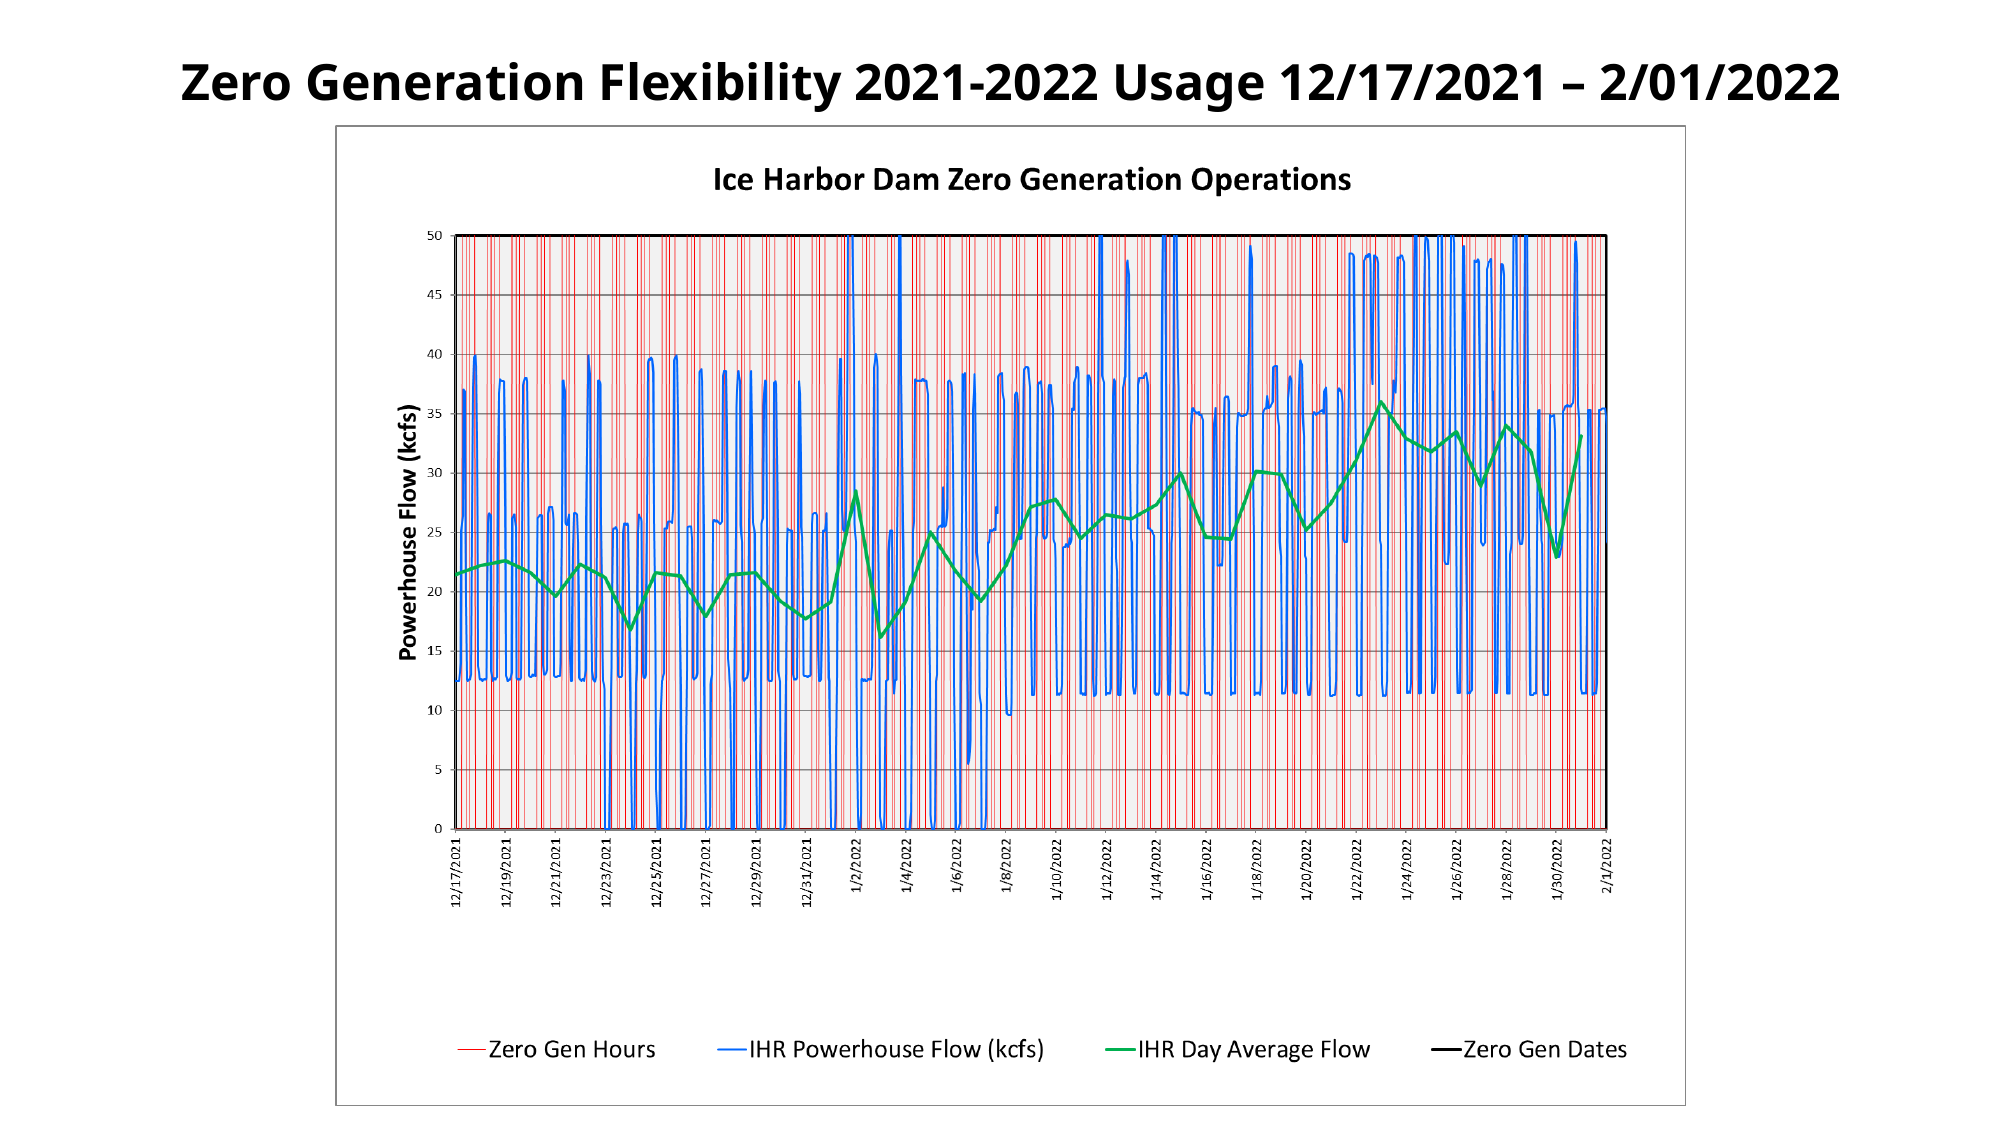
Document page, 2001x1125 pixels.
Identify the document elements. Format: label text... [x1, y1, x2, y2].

picture [335, 125, 1686, 1106]
title Zero Generation Flexibility 2021-2022 Usage 12/17/2021 – 2/01/2022 [148, 28, 1874, 142]
